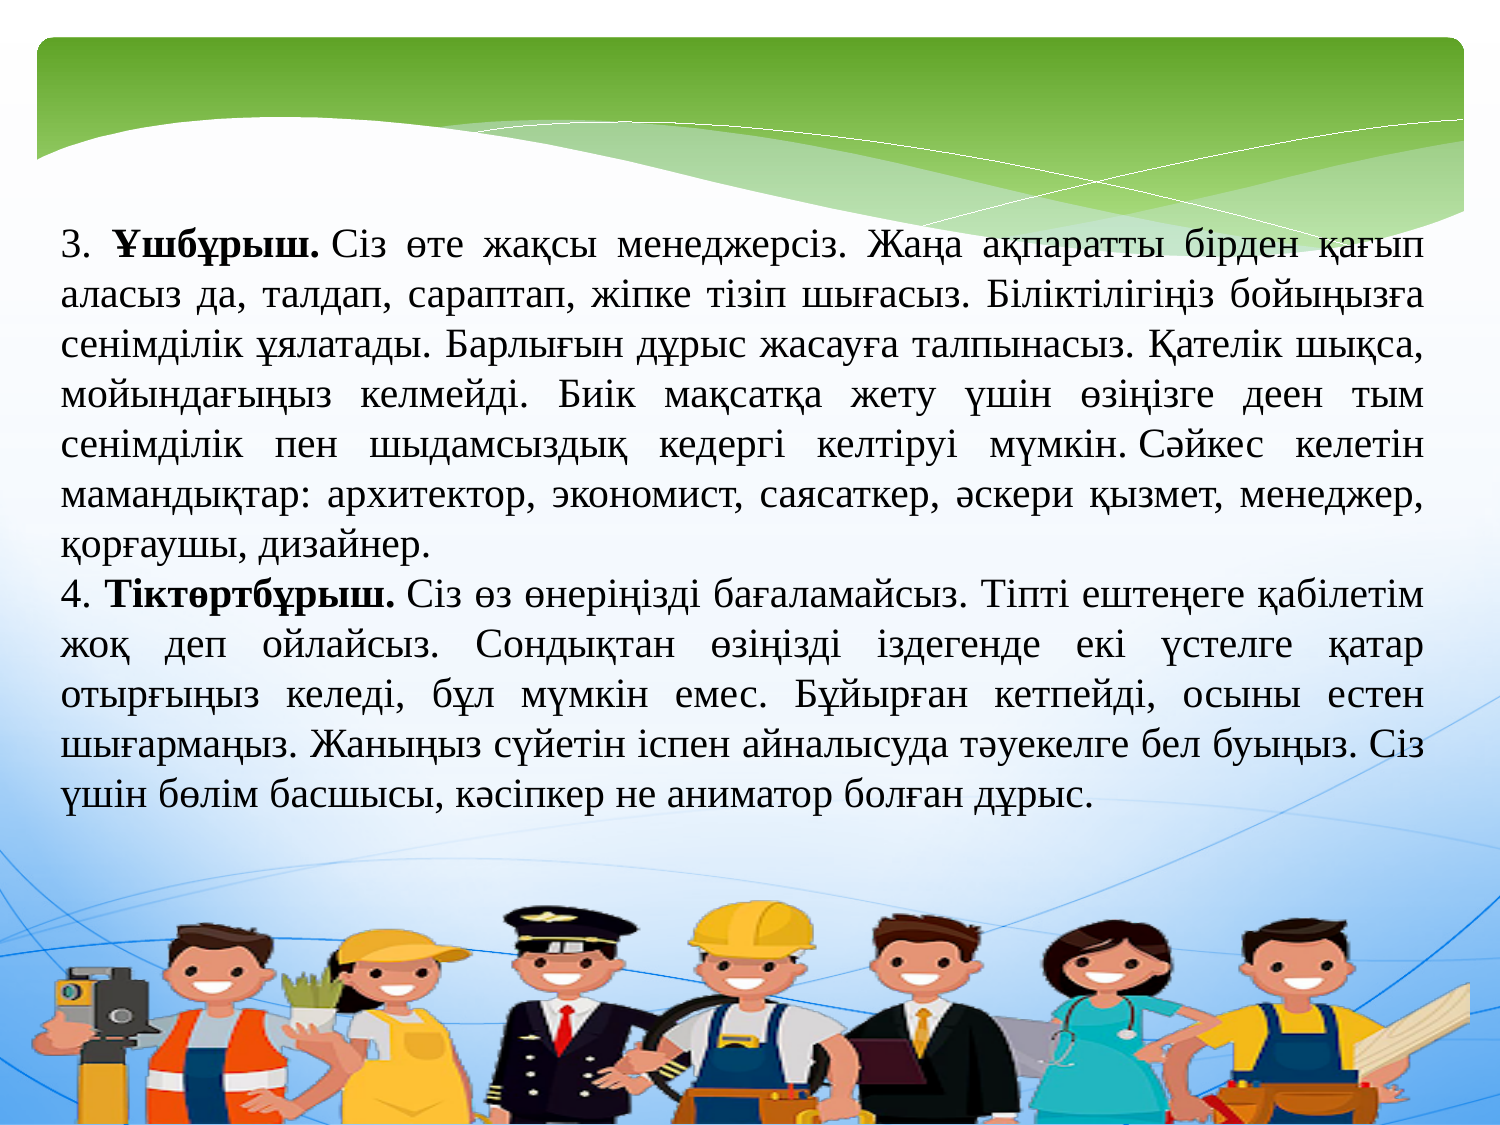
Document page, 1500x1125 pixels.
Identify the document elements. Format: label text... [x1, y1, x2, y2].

picture [16, 893, 1470, 1125]
text_box 3. Ұшбұрыш. Сіз өте жақсы менеджерсіз. Жаңа ақпаратты бірден қағып аласыз да, талдап, сараптап, жіпке тізіп шығасыз. Біліктілігіңіз бойыңызға сенімділік ұялатады. Барлығын дұрыс жасауға талпынасыз. Қателік шықса, мойындағыңыз келмейді. Биік мақсатқа жету үшін өзіңізге деен тым сенімділік пен шыдамсыздық кедергі келтіруі мүмкін. Сәйкес келетін мамандықтар: архитектор, экономист, саясаткер, әскери қызмет, менеджер, қорғаушы, дизайнер. 4. Тіктөртбұрыш. Сіз өз өнеріңізді бағаламайсыз. Тіпті ештеңеге қабілетім жоқ деп ойлайсыз. Сондықтан өзіңізді іздегенде екі үстелге қатар отырғыңыз келеді, бұл мүмкін емес. Бұйырған кетпейді, осыны естен шығармаңыз. Жаныңыз сүйетін іспен айналысуда тәуекелге бел буыңыз. Сіз үшін бөлім басшысы, кәсіпкер не аниматор болған дұрыс. [45, 208, 1440, 823]
